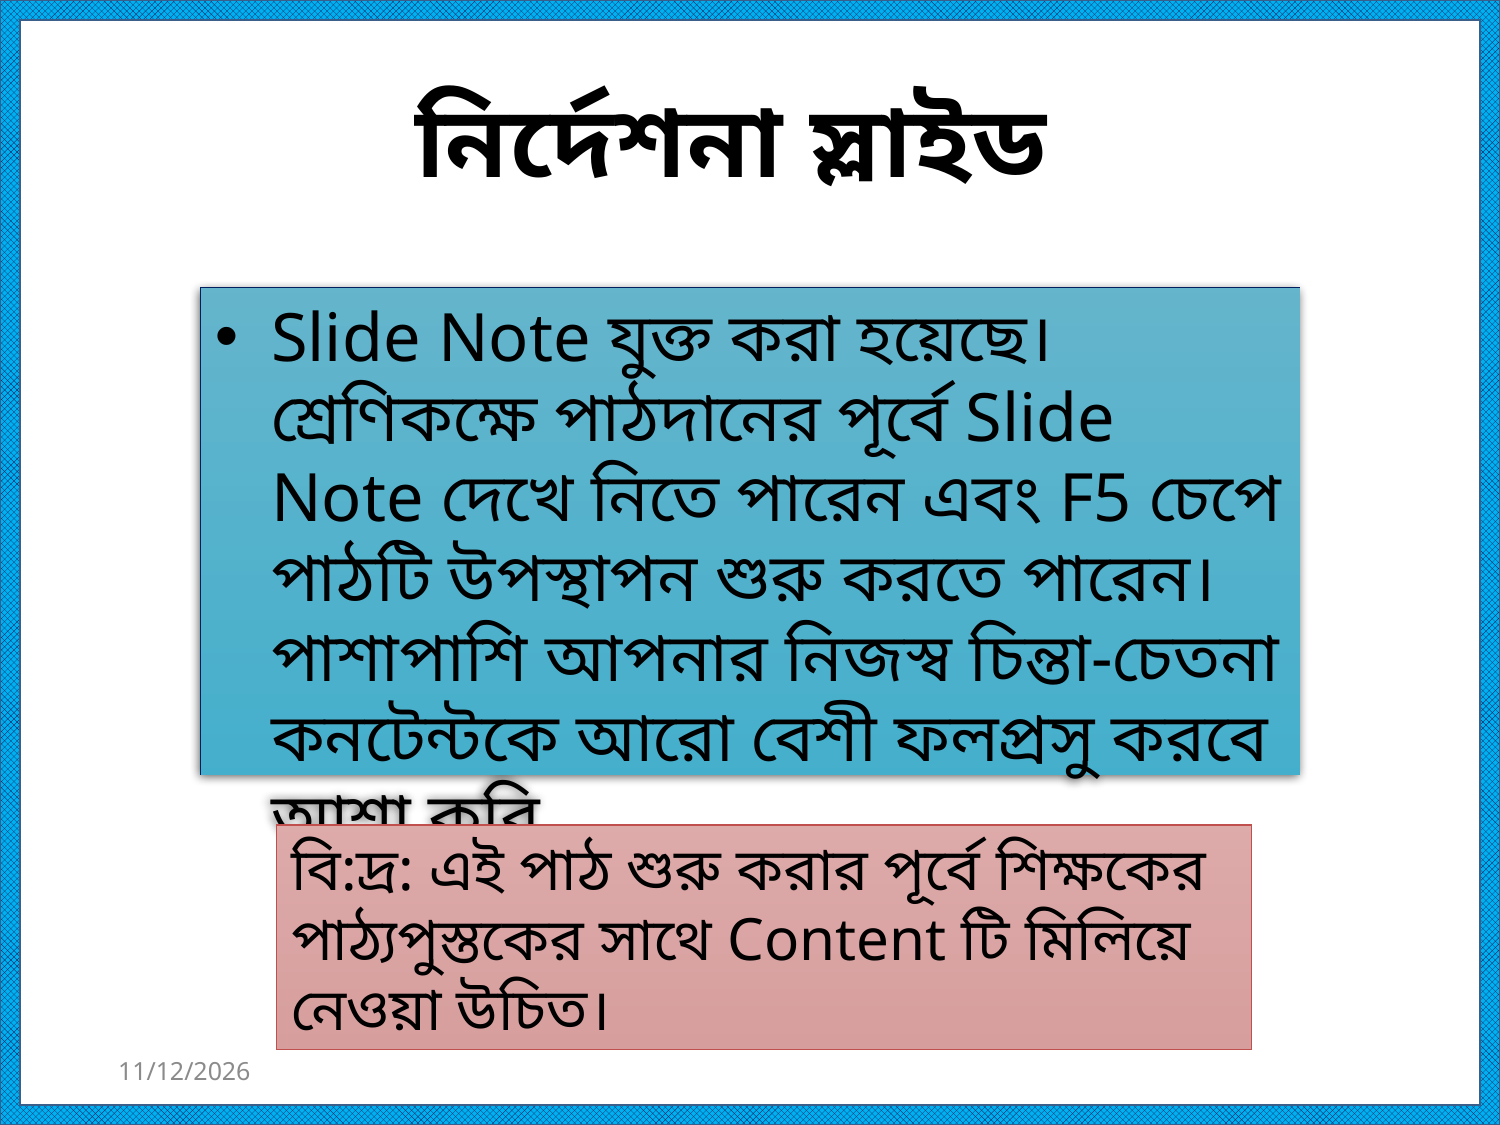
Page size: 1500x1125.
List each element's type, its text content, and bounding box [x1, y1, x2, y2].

text_box বি:দ্র: এই পাঠ শুরু করার পূর্বে শিক্ষকের পাঠ্যপুস্তকের সাথে Content টি মিলিয়ে নেওয়া উচিত। [276, 824, 1252, 1050]
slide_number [103, 1042, 441, 1103]
text_box নির্দেশনা স্লাইড [212, 62, 1250, 213]
text_box Slide Note যুক্ত করা হয়েছে। শ্রেণিকক্ষে পাঠদানের পূর্বে Slide Note দেখে নিতে পারেন এবং F5 চেপে পাঠটি উপস্থাপন শুরু করতে পারেন। পাশাপাশি আপনার নিজস্ব চিন্তা-চেতনা কনটেন্টকে আরো বেশী ফলপ্রসু করবে আশা করি... [200, 287, 1300, 775]
